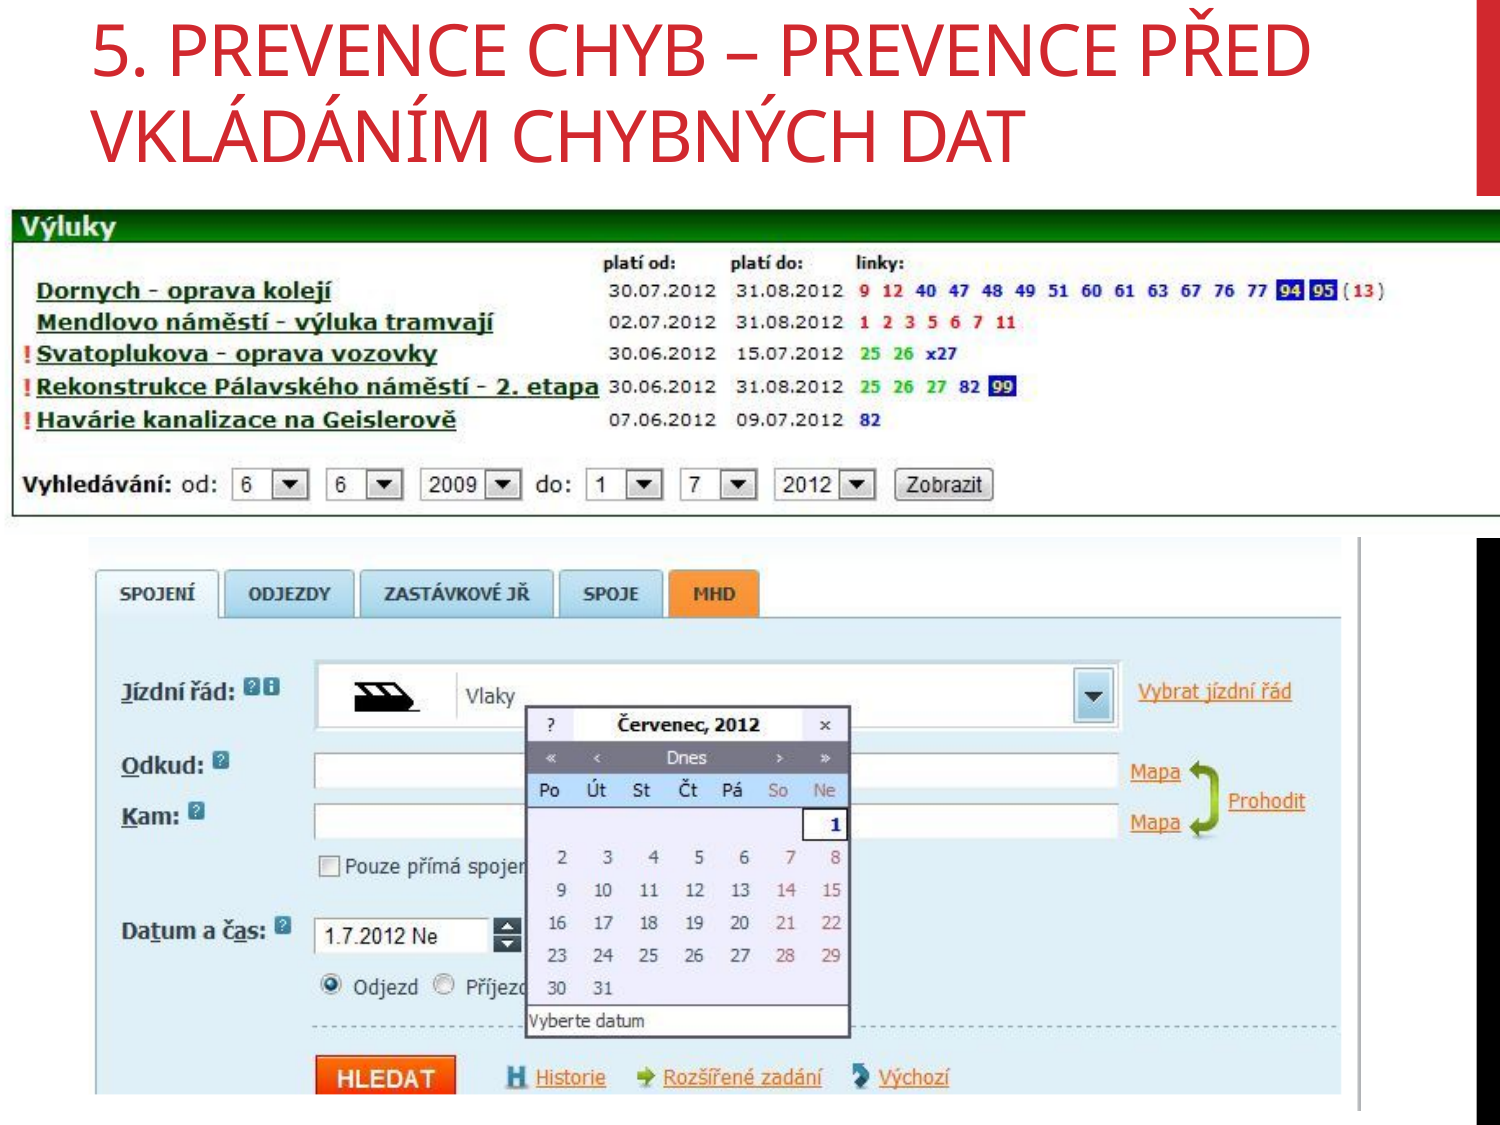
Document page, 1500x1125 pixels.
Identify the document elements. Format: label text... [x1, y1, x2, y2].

picture [0, 195, 1500, 1112]
title 5. Prevence chyb – Prevence před vkládáním chybných dat [75, 0, 1425, 185]
